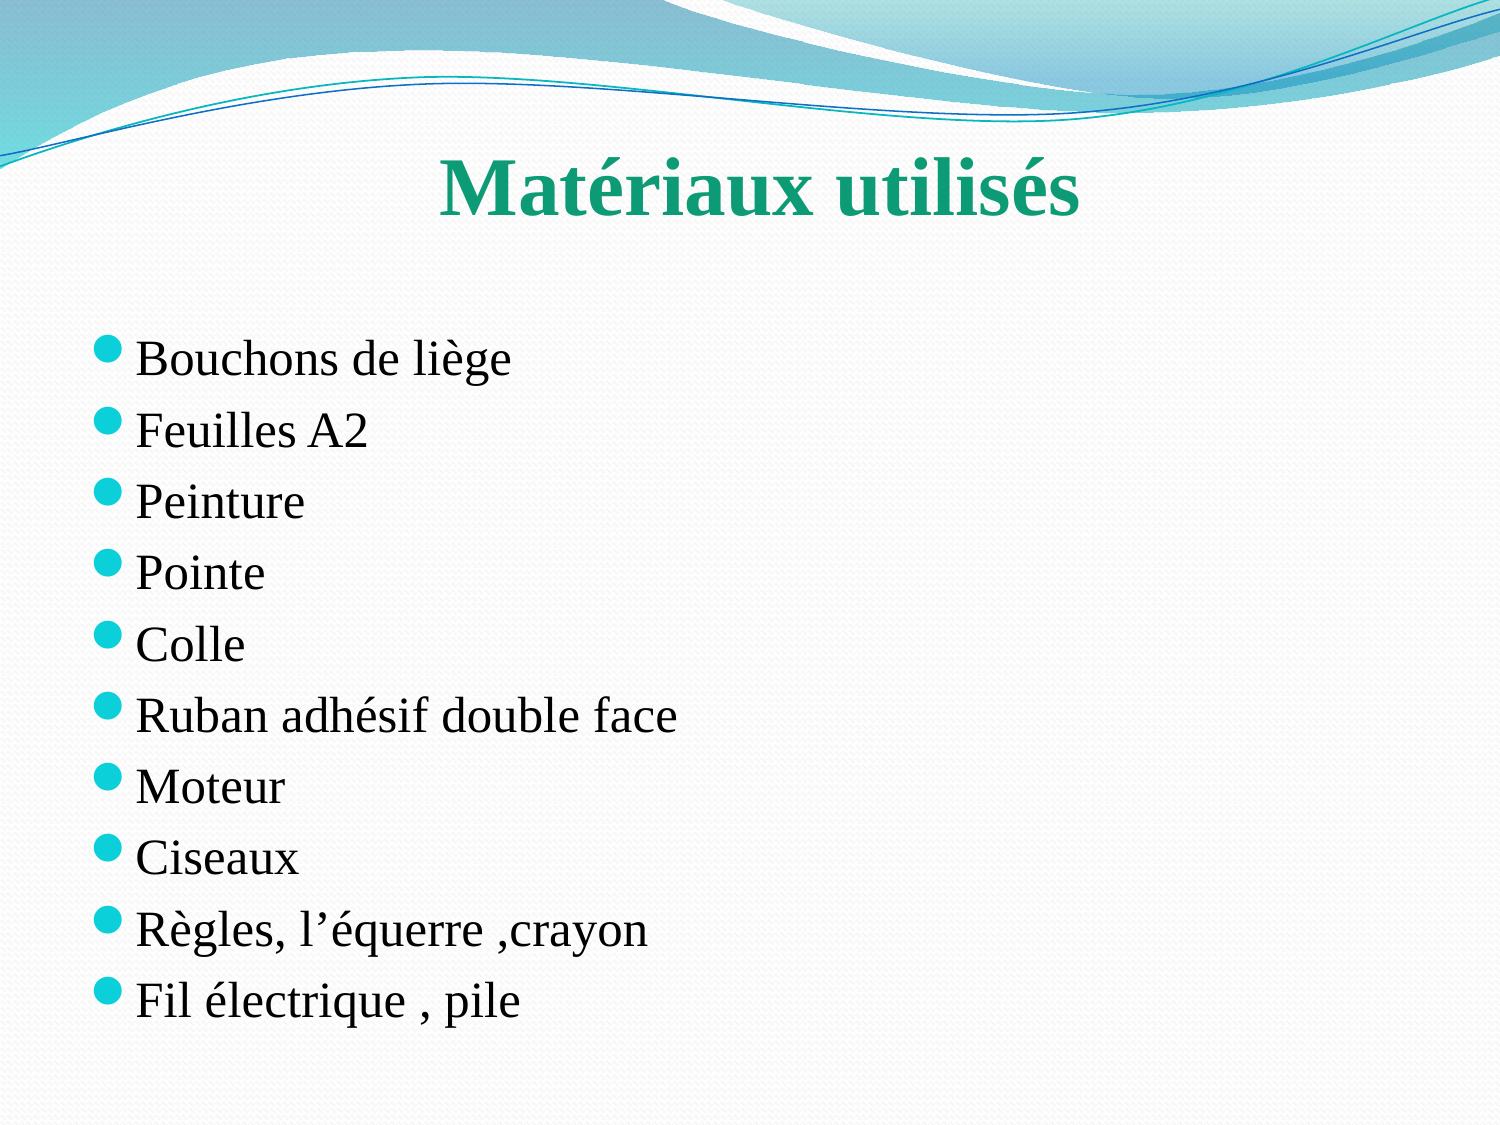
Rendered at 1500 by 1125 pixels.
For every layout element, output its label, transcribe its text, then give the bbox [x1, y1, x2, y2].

list Bouchons de liège Feuilles A2 Peinture Pointe Colle Ruban adhésif double face Moteur Ciseaux Règles, l’équerre ,crayon Fil électrique , pile [75, 317, 1425, 1038]
title Matériaux utilisés [85, 124, 1436, 233]
